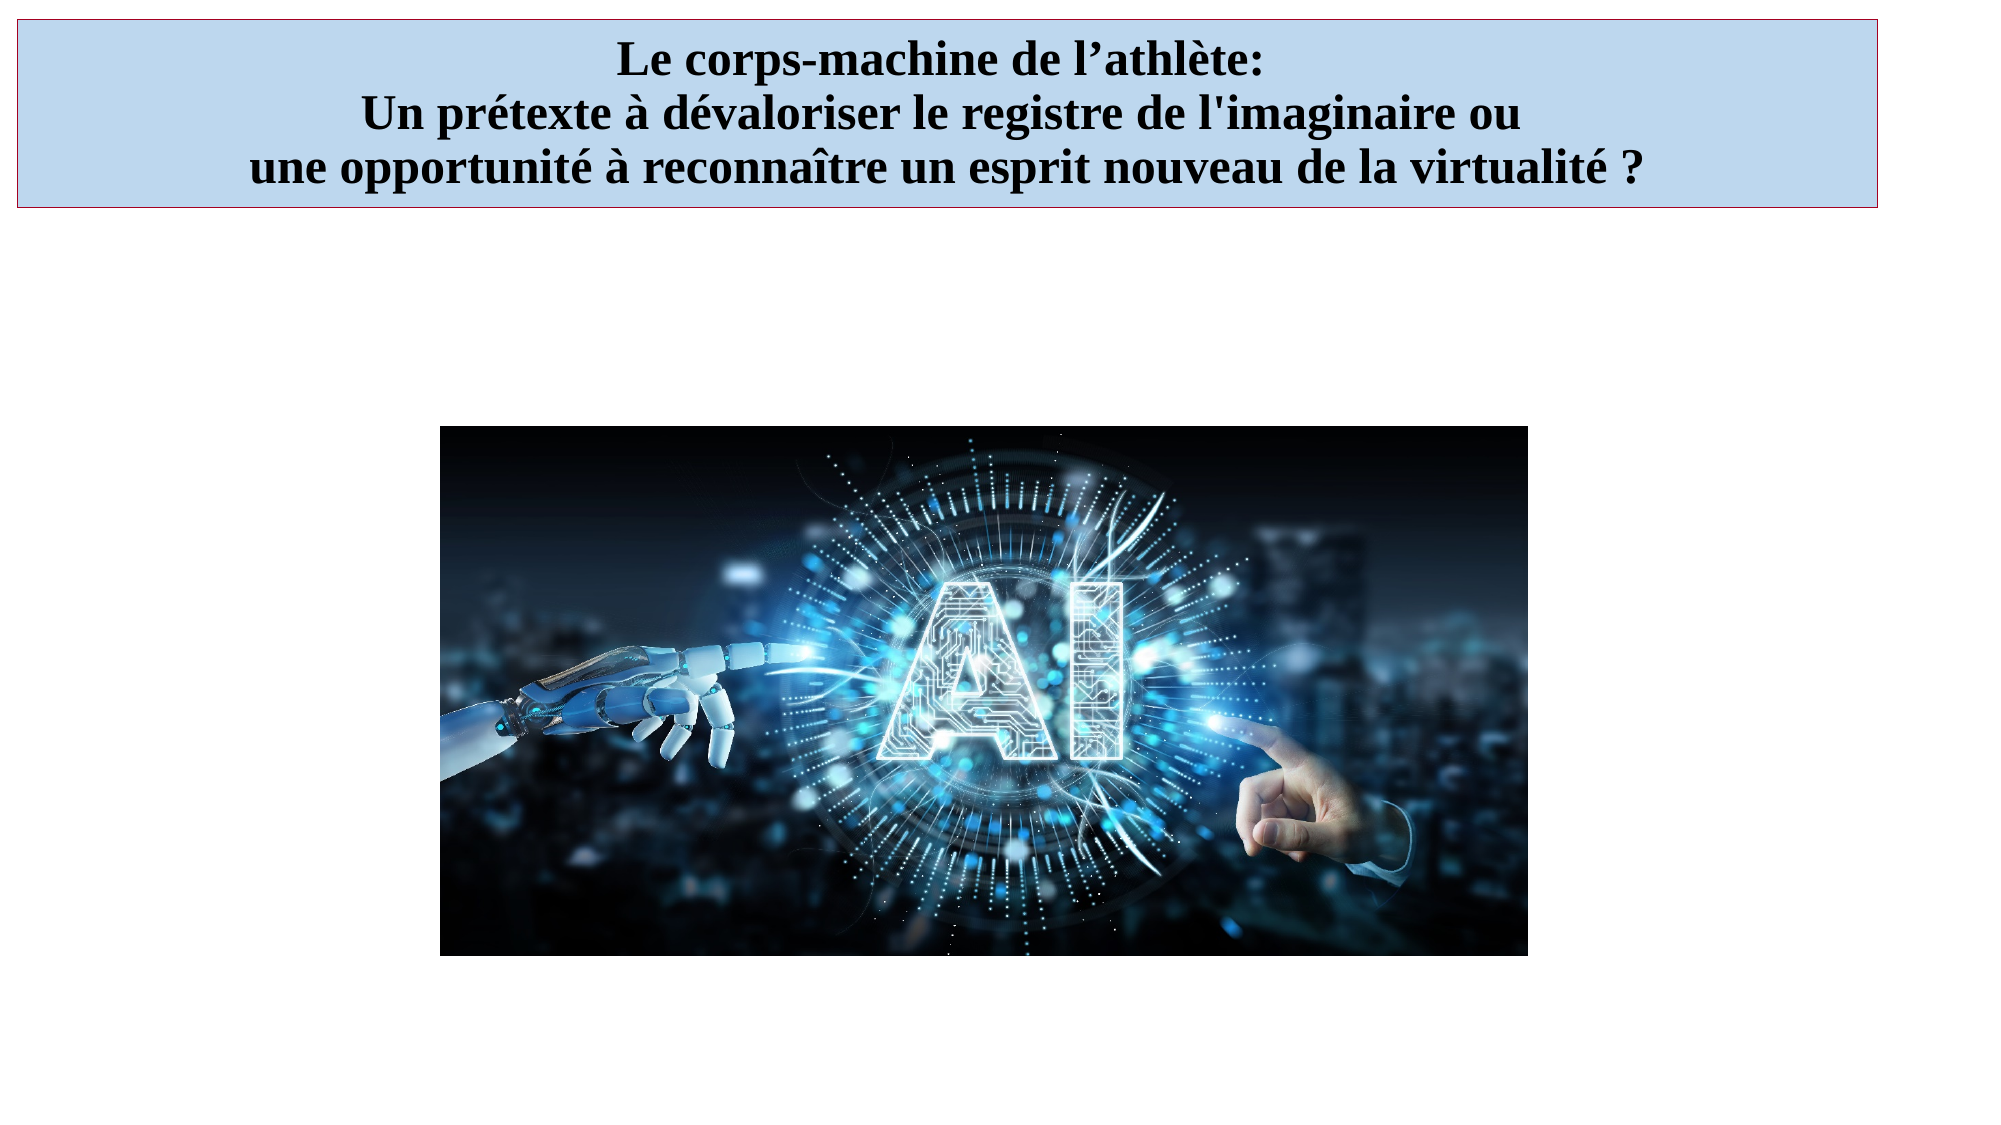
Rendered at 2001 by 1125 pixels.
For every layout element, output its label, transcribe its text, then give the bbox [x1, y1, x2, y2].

picture [440, 426, 1528, 956]
text_box Le corps-machine de l’athlète: Un prétexte à dévaloriser le registre de l'imaginaire ou une opportunité à reconnaître un esprit nouveau de la virtualité ? [17, 19, 1878, 208]
